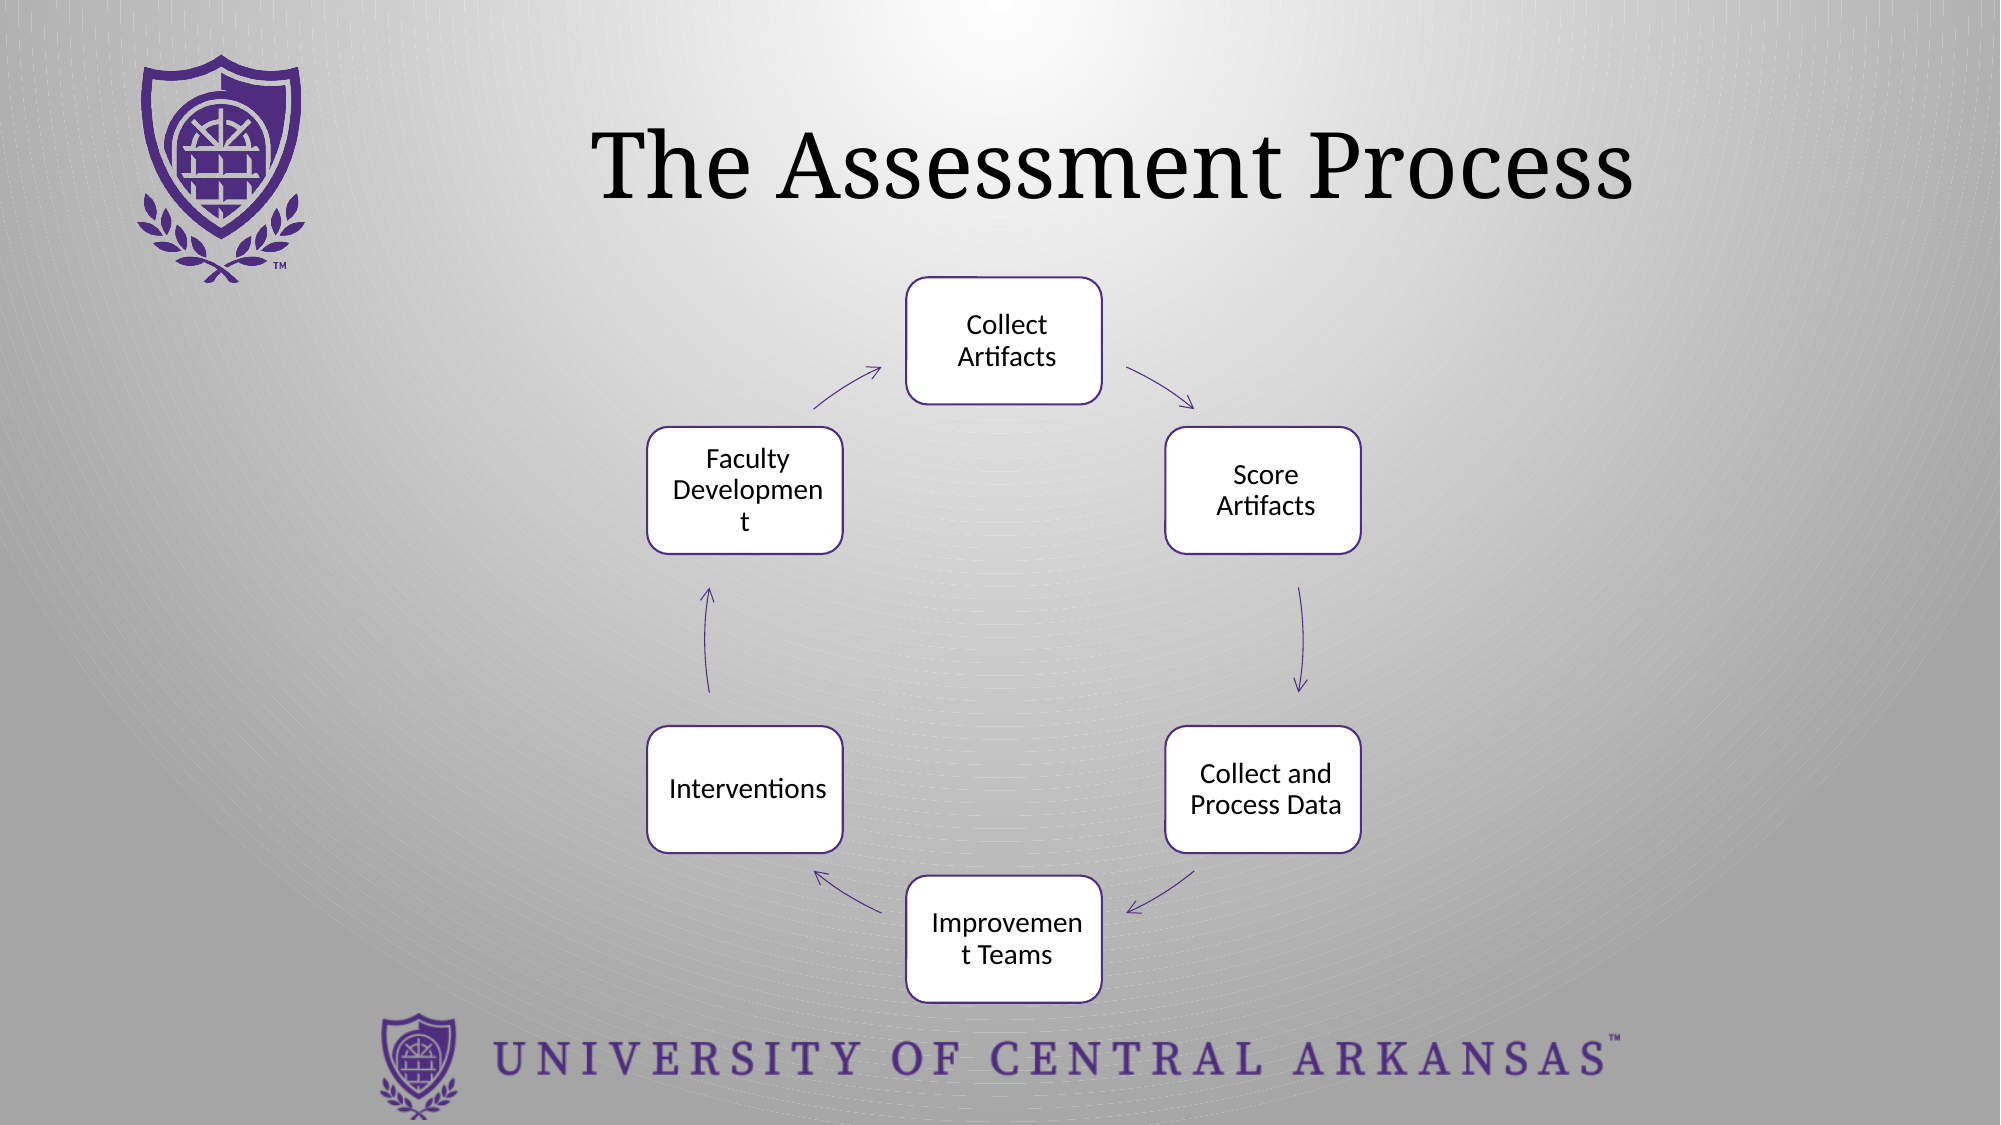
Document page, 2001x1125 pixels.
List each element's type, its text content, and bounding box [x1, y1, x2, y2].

picture [380, 1013, 1620, 1120]
picture [137, 54, 305, 283]
title The Assessment Process [380, 59, 1863, 278]
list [332, 277, 1676, 1003]
